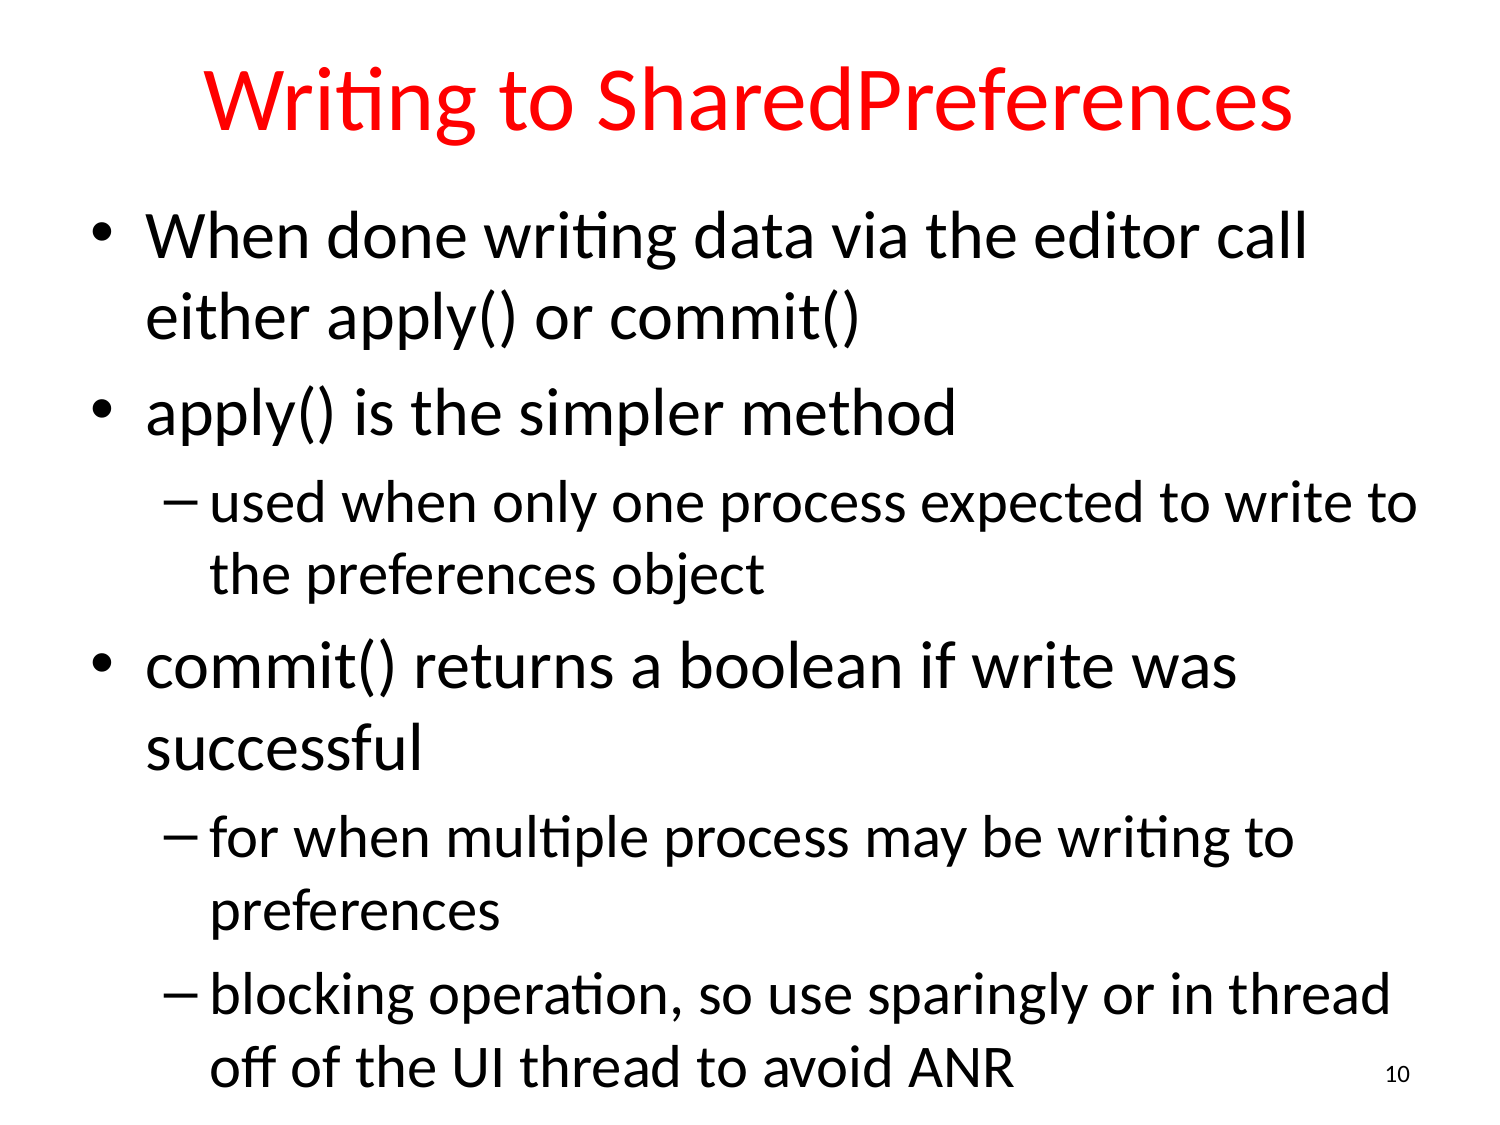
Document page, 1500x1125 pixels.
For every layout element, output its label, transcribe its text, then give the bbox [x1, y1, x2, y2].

slide_number 10 [1074, 1042, 1425, 1103]
list When done writing data via the editor call either apply() or commit() apply() is the simpler method used when only one process expected to write to the preferences object commit() returns a boolean if write was successful for when multiple process may be writing to preferences blocking operation, so use sparingly or in thread off of the UI thread to avoid ANR [75, 182, 1475, 1113]
title Writing to SharedPreferences [75, 0, 1425, 182]
